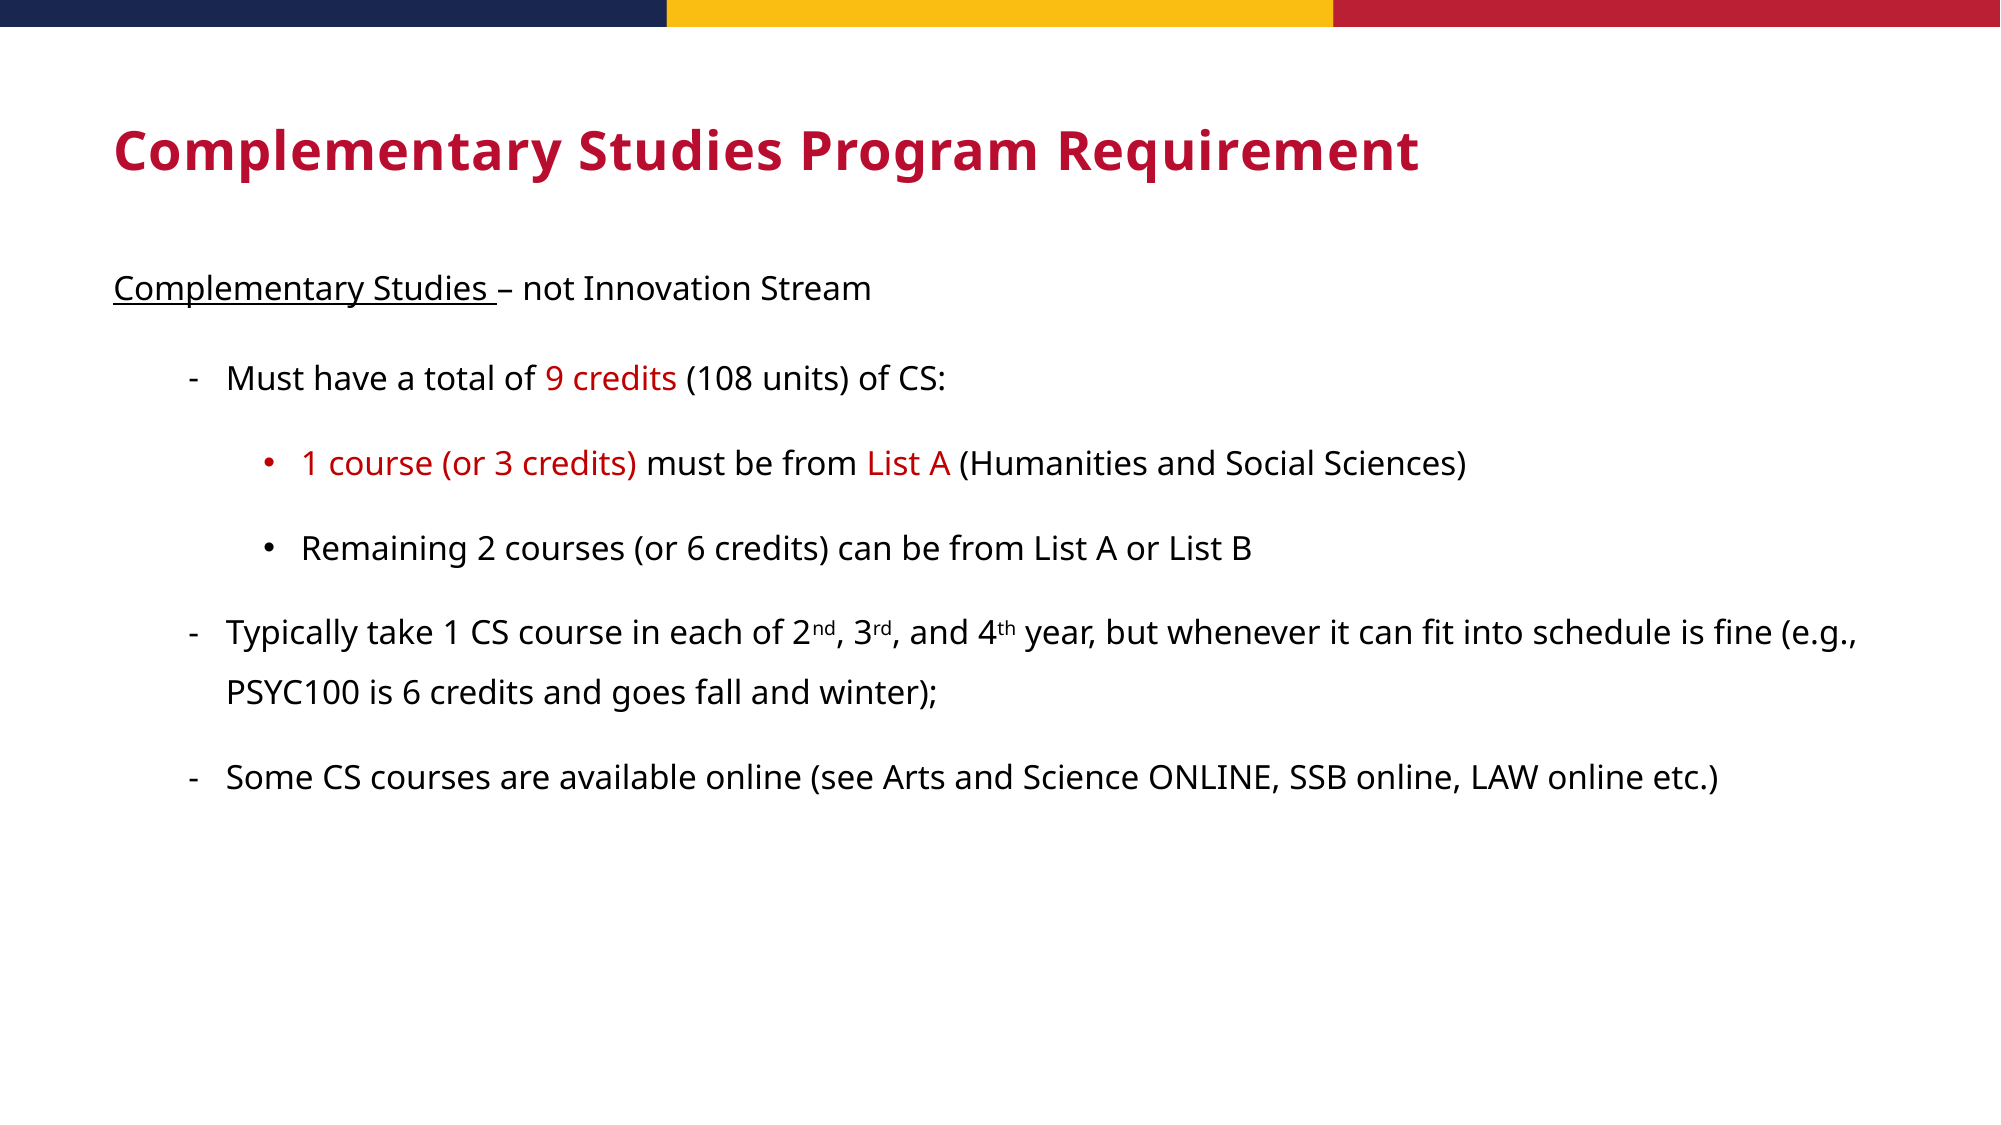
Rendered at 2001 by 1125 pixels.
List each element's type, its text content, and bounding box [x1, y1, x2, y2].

picture [0, 0, 2000, 27]
title Complementary Studies Program Requirement [98, 115, 1886, 219]
list Complementary Studies – not Innovation Stream Must have a total of 9 credits (108 units) of CS: 1 course (or 3 credits) must be from List A (Humanities and Social Sciences) Remaining 2 courses (or 6 credits) can be from List A or List B Typically take 1 CS course in each of 2nd, 3rd, and 4th year, but whenever it can fit into schedule is fine (e.g., PSYC100 is 6 credits and goes fall and winter); Some CS courses are available online (see Arts and Science ONLINE, SSB online, LAW online etc.) [98, 236, 1886, 1013]
